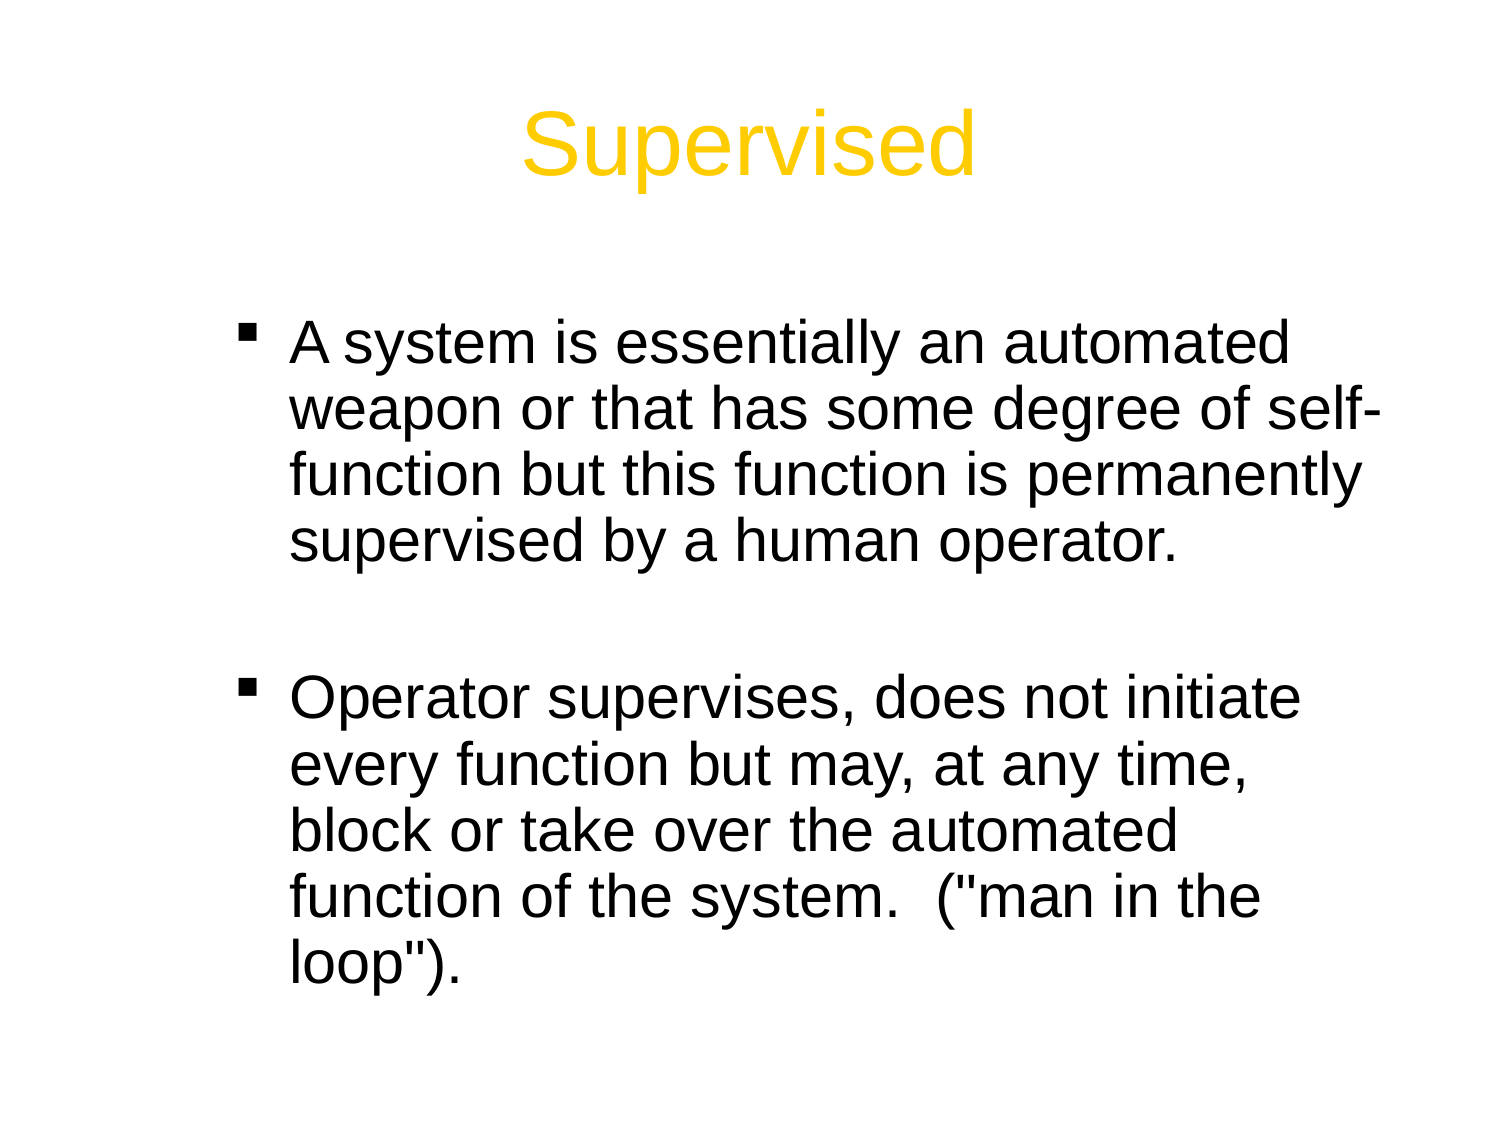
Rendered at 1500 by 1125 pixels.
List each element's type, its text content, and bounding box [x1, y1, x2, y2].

title Supervised [75, 45, 1425, 233]
list A system is essentially an automated weapon or that has some degree of self-function but this function is permanently supervised by a human operator. Operator supervises, does not initiate every function but may, at any time, block or take over the automated function of the system. ("man in the loop"). [218, 302, 1414, 1012]
